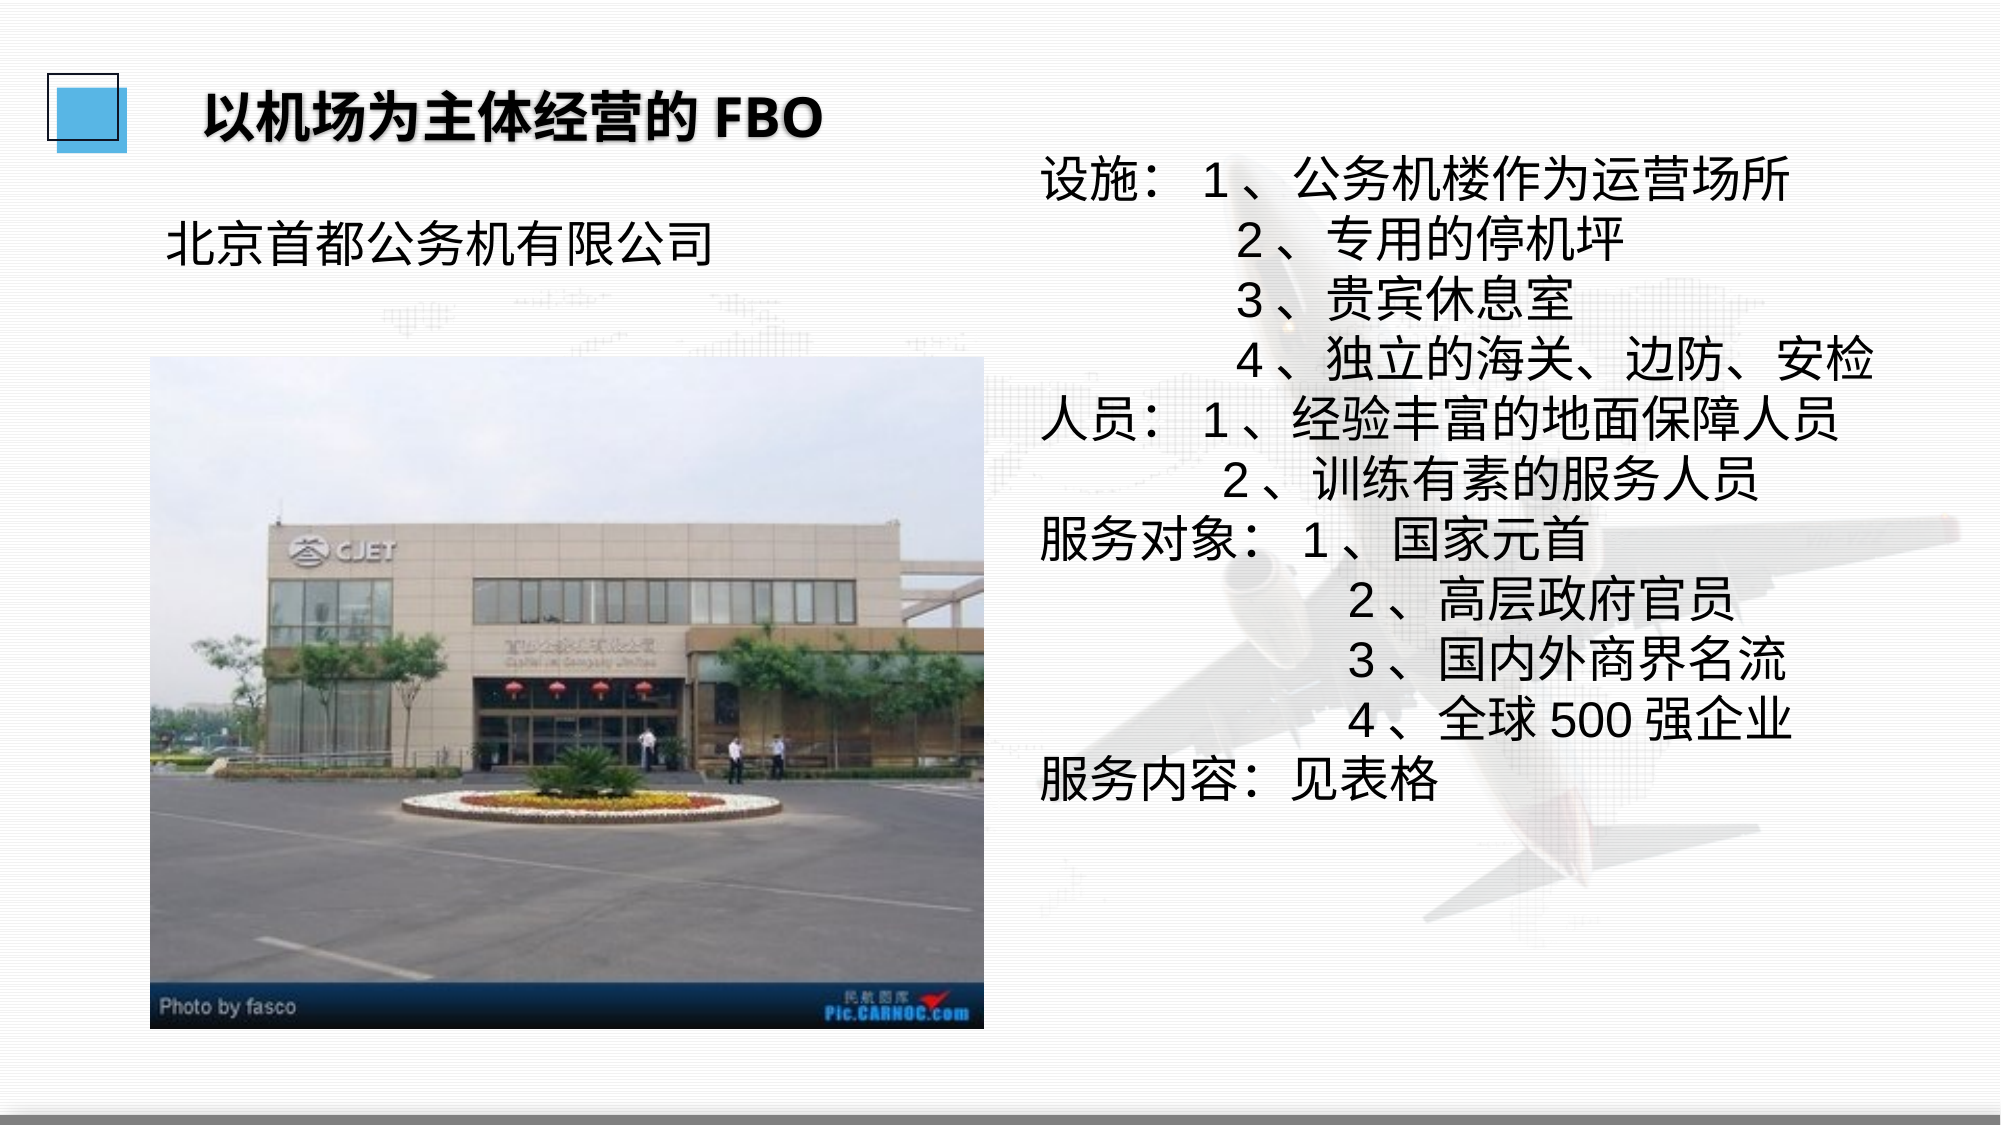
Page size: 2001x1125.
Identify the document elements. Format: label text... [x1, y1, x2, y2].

text_box 北京首都公务机有限公司 [150, 205, 922, 281]
text_box [47, 73, 119, 141]
text_box 以机场为主体经营的FBO [108, 74, 932, 156]
text_box [56, 87, 128, 154]
picture [150, 278, 1765, 1029]
text_box 设施：1、公务机楼作为运营场所 2、专用的停机坪 3、贵宾休息室 4、独立的海关、边防、安检 人员：1、经验丰富的地面保障人员 2、训练有素的服务人员 服务对象：1、国家元首 2、高层政府官员 3、国内外商界名流 4、全球500强企业 服务内容：见表格 [1025, 139, 1905, 815]
